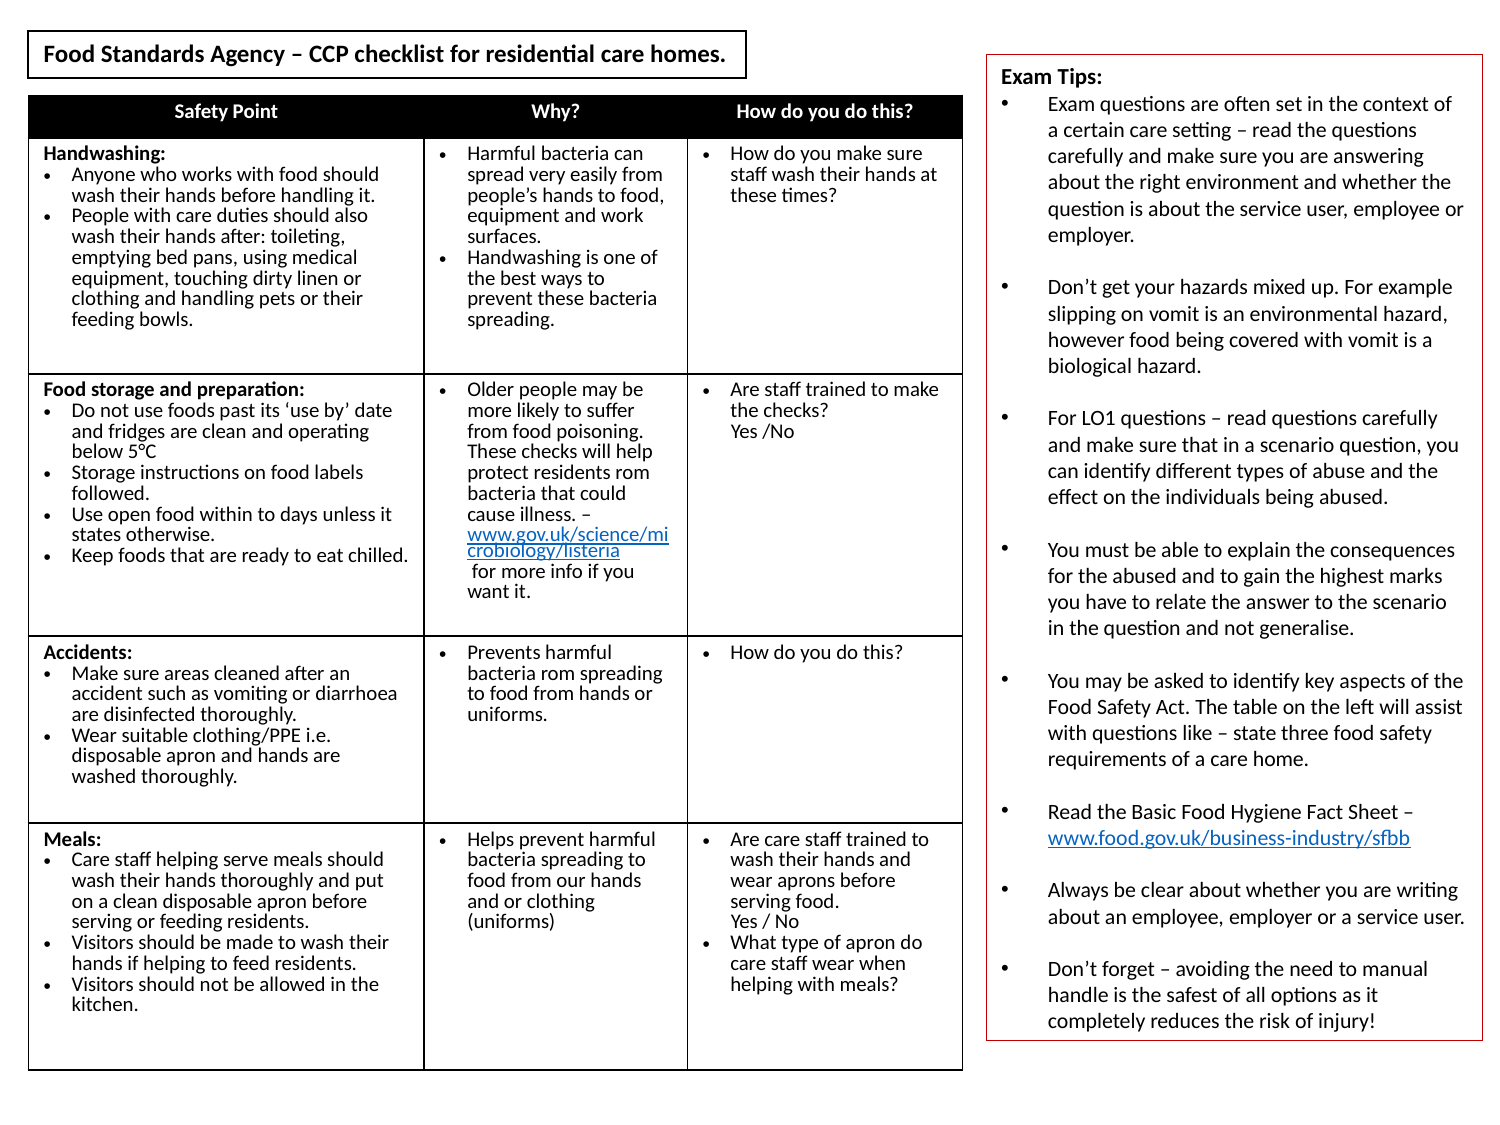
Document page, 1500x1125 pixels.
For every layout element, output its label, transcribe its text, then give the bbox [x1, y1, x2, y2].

text_box Exam Tips: Exam questions are often set in the context of a certain care setting – read the questions carefully and make sure you are answering about the right environment and whether the question is about the service user, employee or employer. Don’t get your hazards mixed up. For example slipping on vomit is an environmental hazard, however food being covered with vomit is a biological hazard. For LO1 questions – read questions carefully and make sure that in a scenario question, you can identify different types of abuse and the effect on the individuals being abused. You must be able to explain the consequences for the abused and to gain the highest marks you have to relate the answer to the scenario in the question and not generalise. You may be asked to identify key aspects of the Food Safety Act. The table on the left will assist with questions like – state three food safety requirements of a care home. Read the Basic Food Hygiene Fact Sheet – www.food.gov.uk/business-industry/sfbb Always be clear about whether you are writing about an employee, employer or a service user. Don’t forget – avoiding the need to manual handle is the safest of all options as it completely reduces the risk of injury! [986, 54, 1483, 1041]
table_cell Accidents: Make sure areas cleaned after an accident such as vomiting or diarrhoea are disinfected thoroughly. Wear suitable clothing/PPE i.e. disposable apron and hands are washed thoroughly. [29, 637, 423, 822]
table_cell How do you do this? [688, 637, 962, 822]
table_cell Helps prevent harmful bacteria spreading to food from our hands and or clothing (uniforms) [425, 824, 687, 1069]
table_cell Are staff trained to make the checks? Yes /No [688, 375, 962, 635]
table_cell Prevents harmful bacteria rom spreading to food from hands or uniforms. [425, 637, 687, 822]
table_cell Older people may be more likely to suffer from food poisoning. These checks will help protect residents rom bacteria that could cause illness. – www.gov.uk/science/microbiology/listeria for more info if you want it. [425, 375, 687, 635]
title Food Standards Agency – CCP checklist for residential care homes. [27, 30, 747, 79]
table_header Why? [424, 96, 687, 137]
table_header How do you do this? [687, 96, 962, 137]
table_cell Food storage and preparation: Do not use foods past its ‘use by’ date and fridges are clean and operating below 5°C Storage instructions on food labels followed. Use open food within to days unless it states otherwise. Keep foods that are ready to eat chilled. [29, 375, 423, 635]
table_cell Are care staff trained to wash their hands and wear aprons before serving food. Yes / No What type of apron do care staff wear when helping with meals? [688, 824, 962, 1069]
table_cell Harmful bacteria can spread very easily from people’s hands to food, equipment and work surfaces. Handwashing is one of the best ways to prevent these bacteria spreading. [425, 139, 687, 373]
table_cell How do you make sure staff wash their hands at these times? [688, 139, 962, 373]
table_cell Handwashing: Anyone who works with food should wash their hands before handling it. People with care duties should also wash their hands after: toileting, emptying bed pans, using medical equipment, touching dirty linen or clothing and handling pets or their feeding bowls. [29, 139, 423, 373]
table_header Safety Point [28, 95, 424, 137]
table_cell Meals: Care staff helping serve meals should wash their hands thoroughly and put on a clean disposable apron before serving or feeding residents. Visitors should be made to wash their hands if helping to feed residents. Visitors should not be allowed in the kitchen. [29, 824, 423, 1069]
